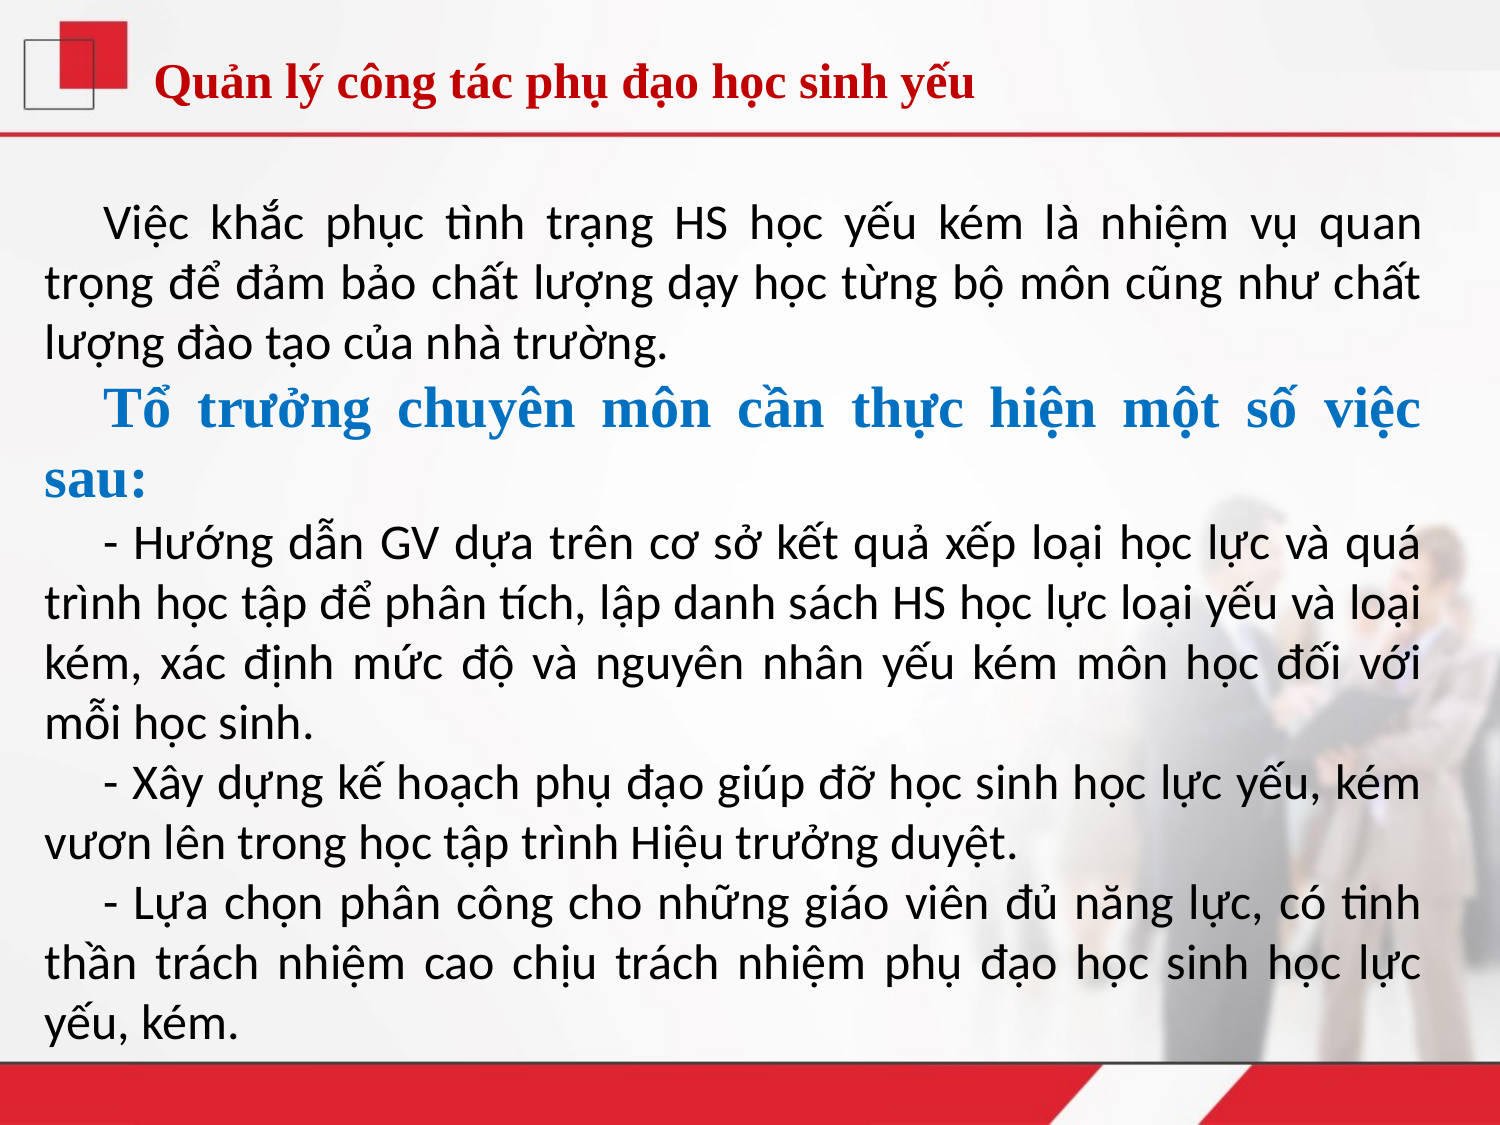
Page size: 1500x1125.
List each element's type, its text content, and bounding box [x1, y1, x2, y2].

picture [0, 0, 1500, 1125]
text_box Quản lý công tác phụ đạo học sinh yếu [138, 41, 1438, 117]
text_box Việc khắc phục tình trạng HS học yếu kém là nhiệm vụ quan trọng để đảm bảo chất lượng dạy học từng bộ môn cũng như chất lượng đào tạo của nhà trường. Tổ trưởng chuyên môn cần thực hiện một số việc sau: - Hướng dẫn GV dựa trên cơ sở kết quả xếp loại học lực và quá trình học tập để phân tích, lập danh sách HS học lực loại yếu và loại kém, xác định mức độ và nguyên nhân yếu kém môn học đối với mỗi học sinh. - Xây dựng kế hoạch phụ đạo giúp đỡ học sinh học lực yếu, kém vươn lên trong học tập trình Hiệu trưởng duyệt. - Lựa chọn phân công cho những giáo viên đủ năng lực, có tinh thần trách nhiệm cao chịu trách nhiệm phụ đạo học sinh học lực yếu, kém. [29, 181, 1438, 1057]
